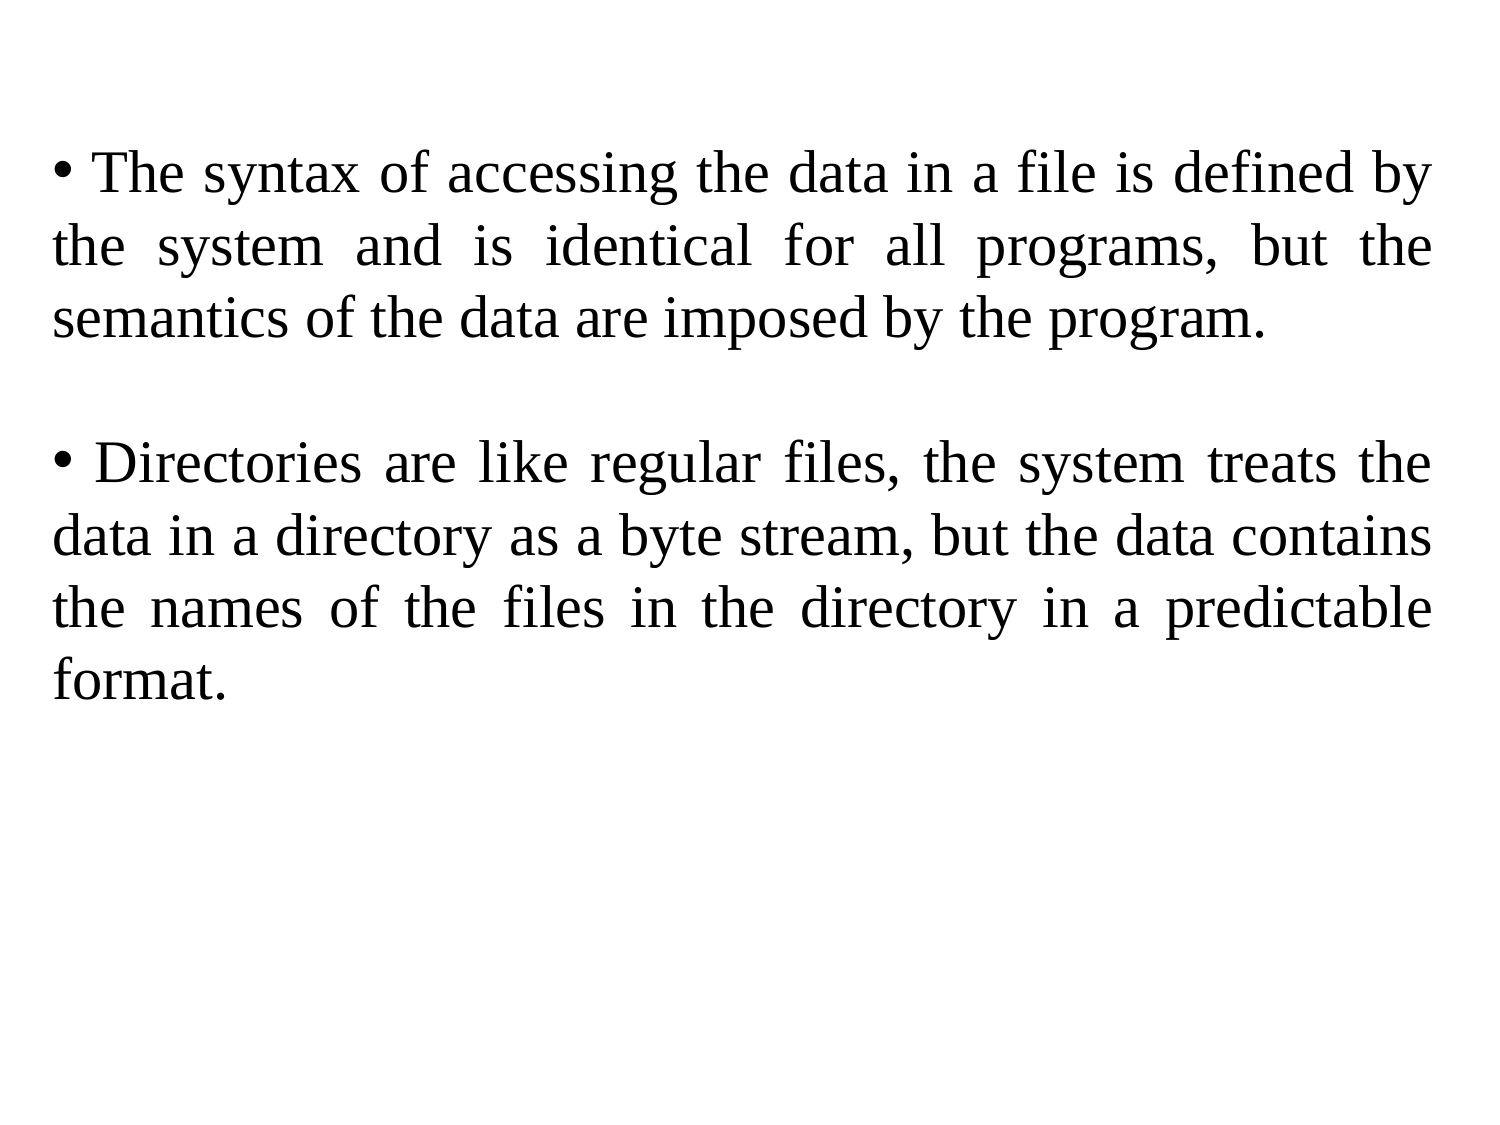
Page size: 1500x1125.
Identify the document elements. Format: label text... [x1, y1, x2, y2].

text_box The syntax of accessing the data in a file is defined by the system and is identical for all programs, but the semantics of the data are imposed by the program. Directories are like regular files, the system treats the data in a directory as a byte stream, but the data contains the names of the files in the directory in a predictable format. [37, 125, 1450, 792]
